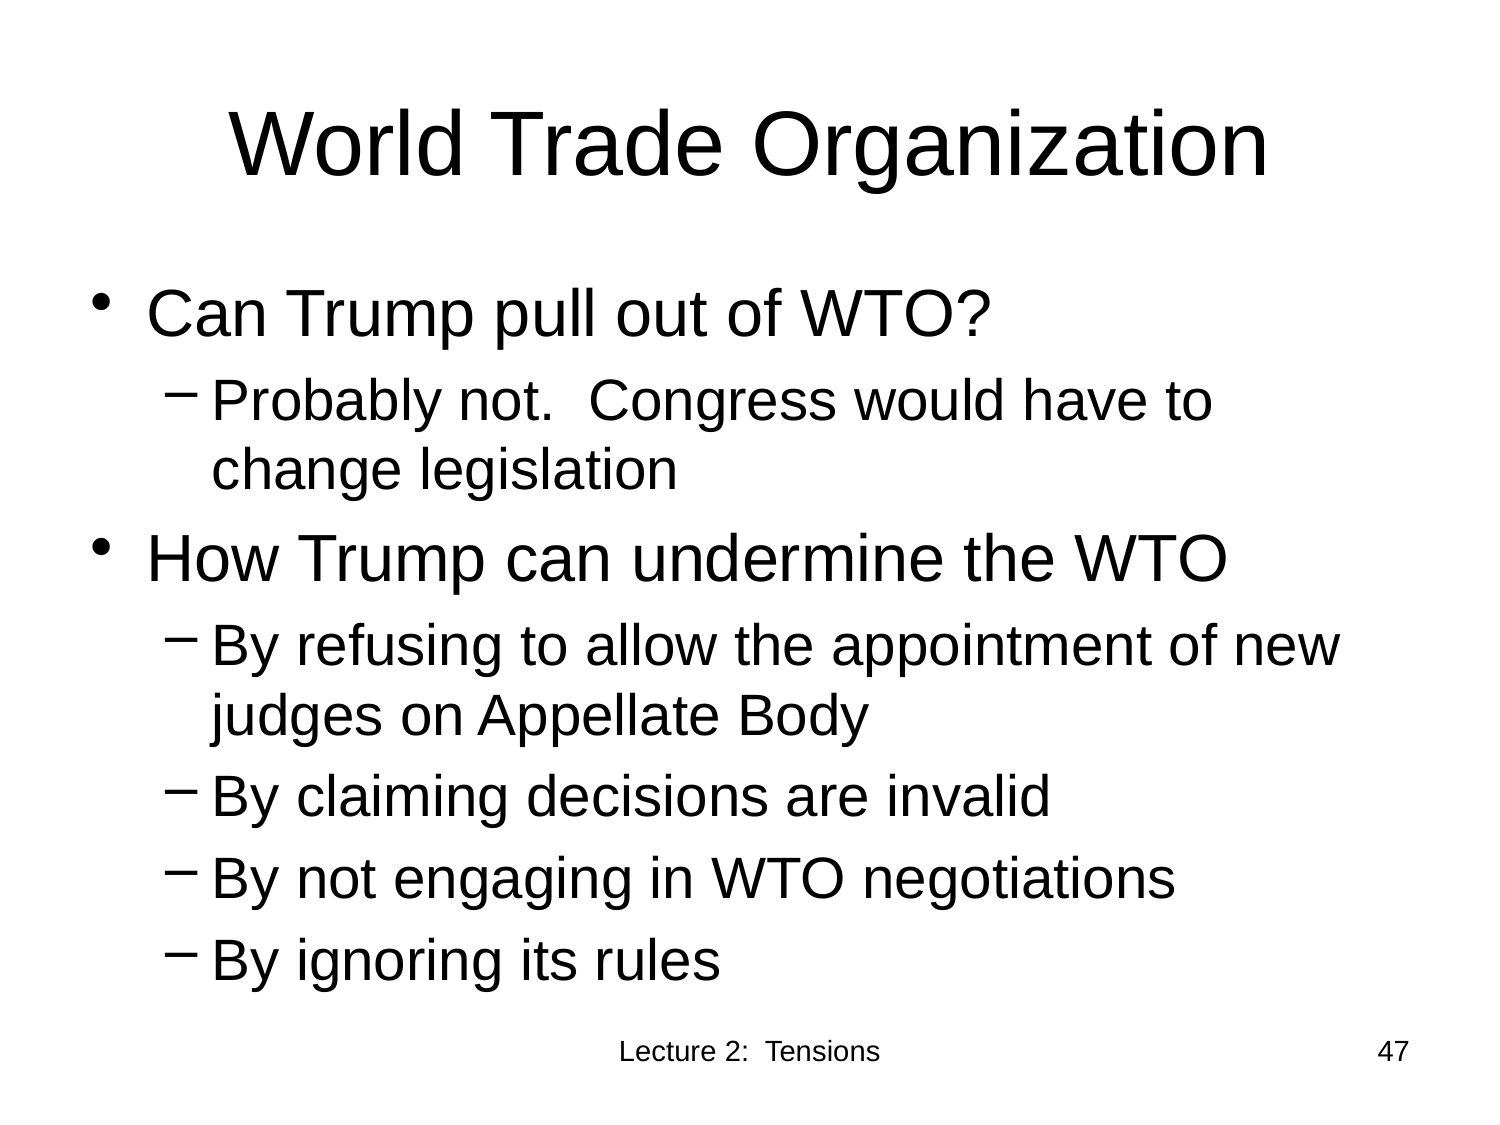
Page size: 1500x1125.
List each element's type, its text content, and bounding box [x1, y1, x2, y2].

title World Trade Organization [74, 44, 1426, 233]
footer Lecture 2: Tensions [512, 1024, 988, 1103]
list Can Trump pull out of WTO? Probably not. Congress would have to change legislation How Trump can undermine the WTO By refusing to allow the appointment of new judges on Appellate Body By claiming decisions are invalid By not engaging in WTO negotiations By ignoring its rules [74, 262, 1426, 1006]
slide_number 47 [1074, 1024, 1426, 1103]
